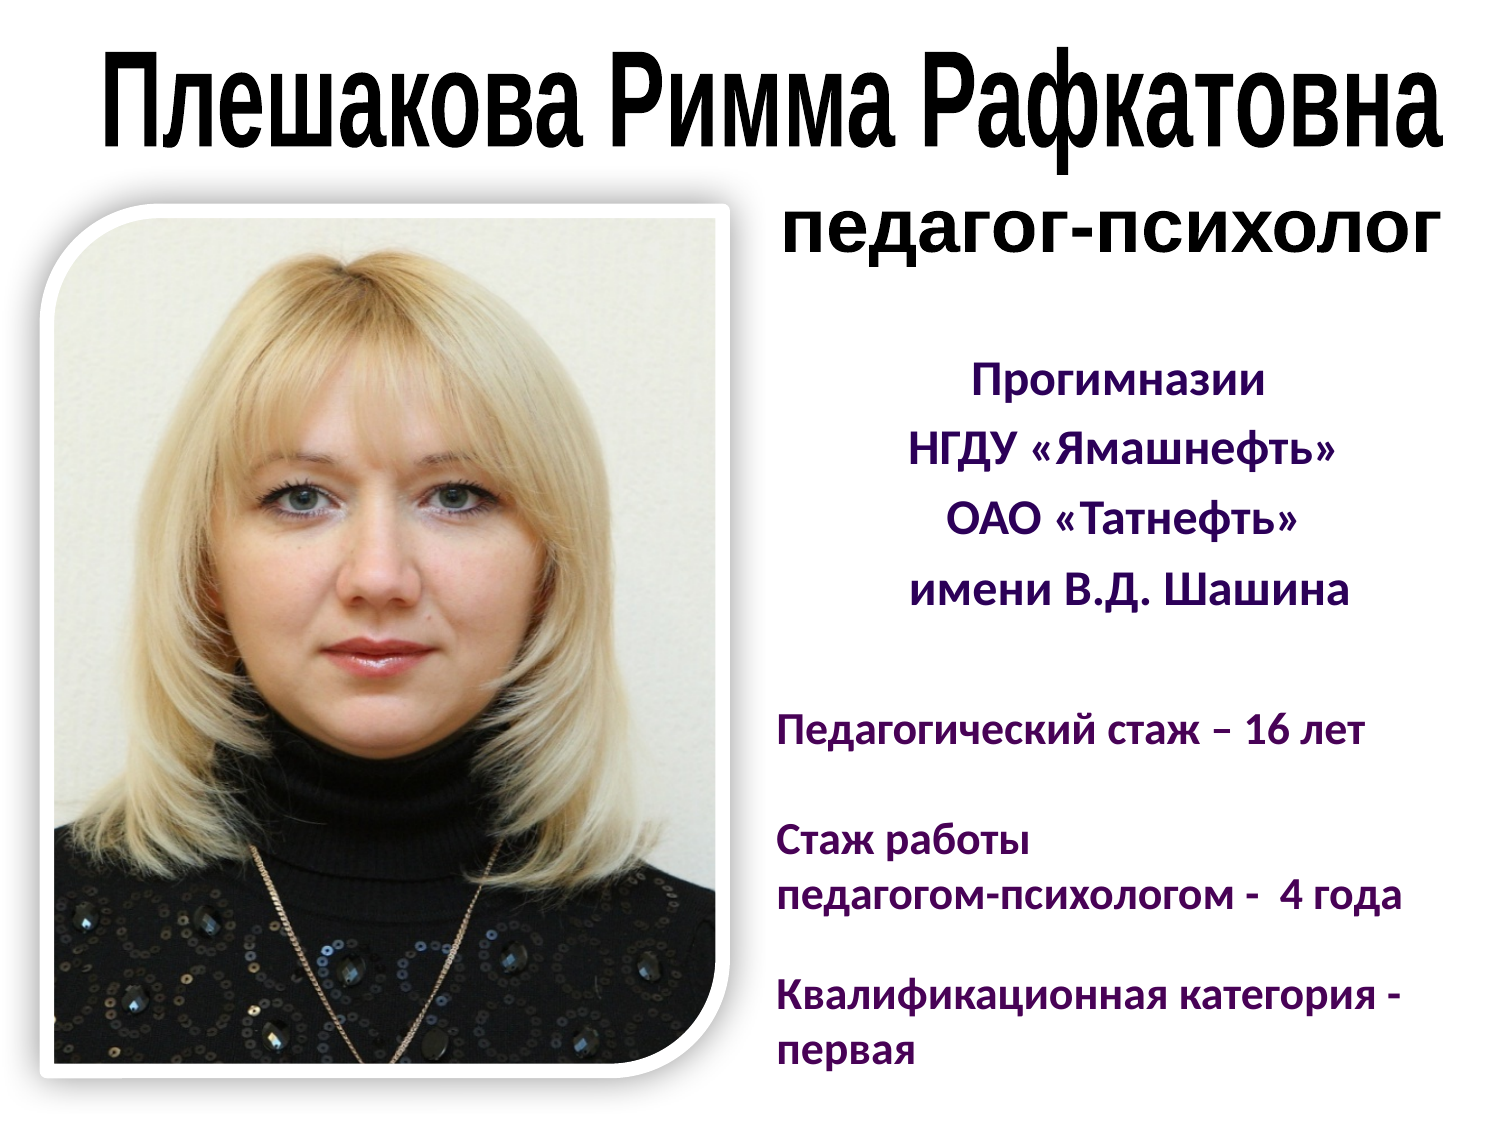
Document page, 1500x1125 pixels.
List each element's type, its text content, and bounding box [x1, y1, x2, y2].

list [46, 210, 723, 1072]
text_box Педагогический стаж – 16 лет Стаж работы педагогом-психологом - 4 года Квалификационная категория - первая [761, 691, 1464, 1081]
list Прогимназии НГДУ «Ямашнефть» ОАО «Татнефть» имени В.Д. Шашина [773, 337, 1475, 633]
